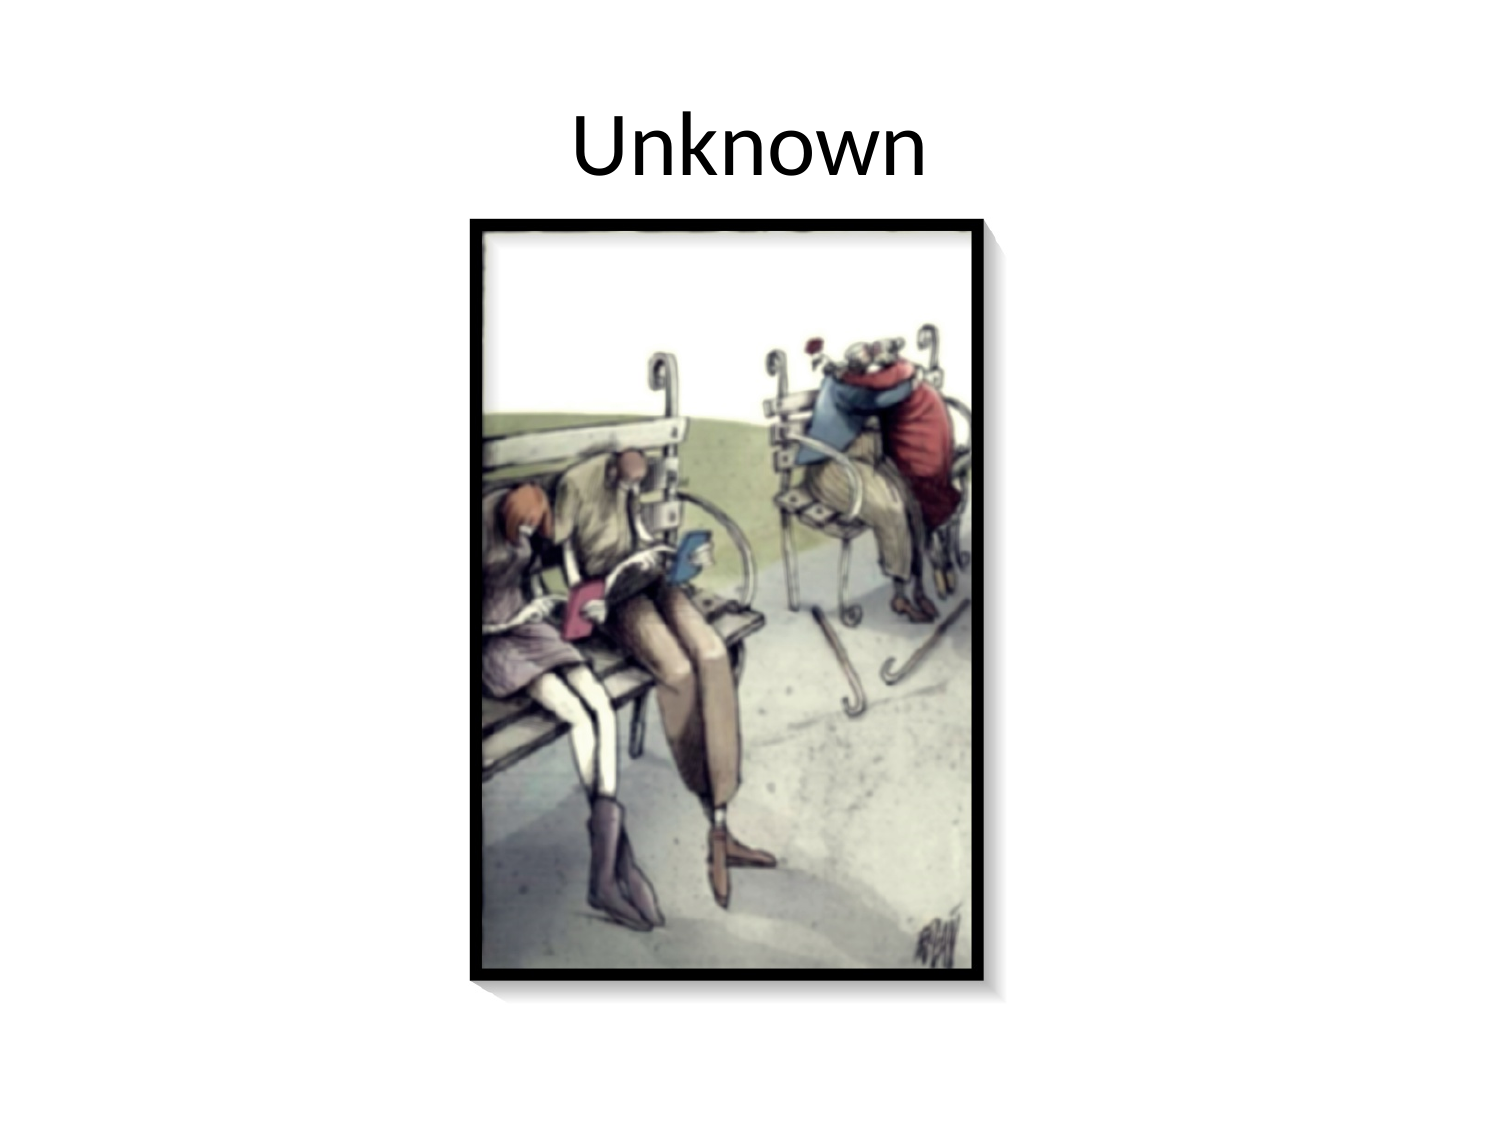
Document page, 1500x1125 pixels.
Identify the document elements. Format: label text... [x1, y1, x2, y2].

title Unknown [75, 45, 1425, 233]
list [445, 194, 1009, 1006]
